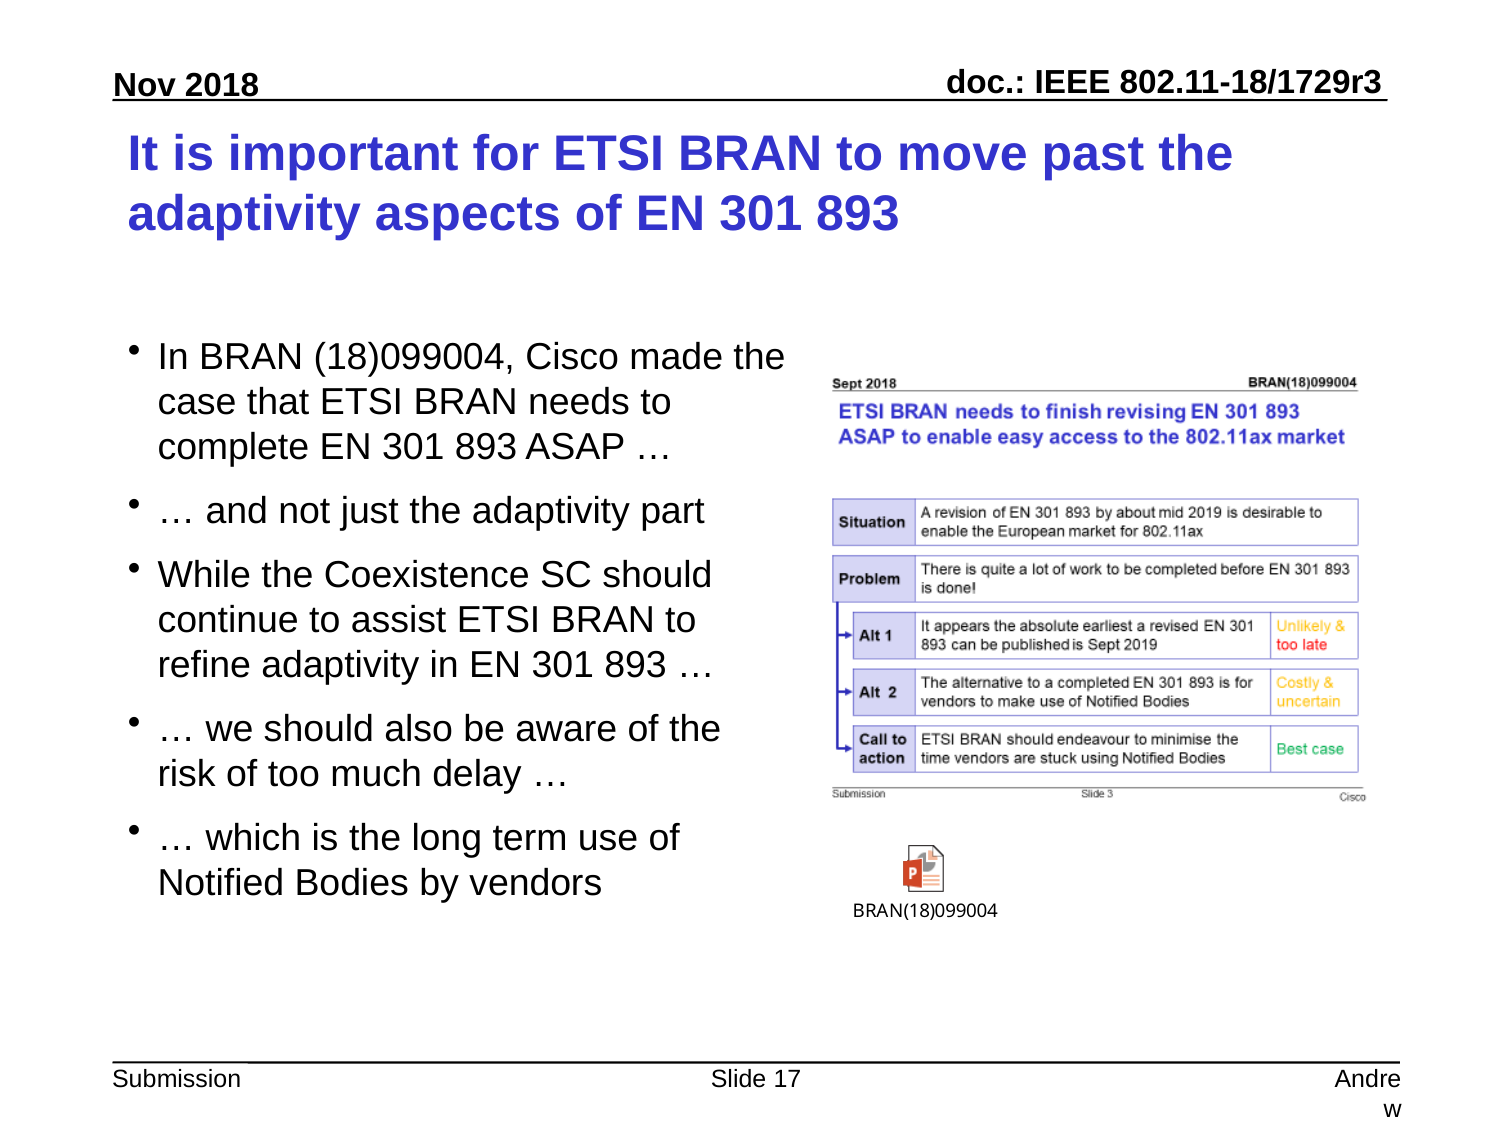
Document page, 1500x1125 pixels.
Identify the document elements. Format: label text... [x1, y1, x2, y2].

picture [786, 349, 1404, 813]
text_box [849, 843, 1001, 977]
list In BRAN (18)099004, Cisco made the case that ETSI BRAN needs to complete EN 301 893 ASAP … … and not just the adaptivity part While the Coexistence SC should continue to assist ETSI BRAN to refine adaptivity in EN 301 893 … … we should also be aware of the risk of too much delay … … which is the long term use of Notified Bodies by vendors [112, 324, 803, 1000]
footer Andrew Myles, Cisco [1320, 1061, 1402, 1093]
slide_number Slide 17 [709, 1061, 803, 1093]
title It is important for ETSI BRAN to move past the adaptivity aspects of EN 301 893 [112, 112, 1388, 288]
